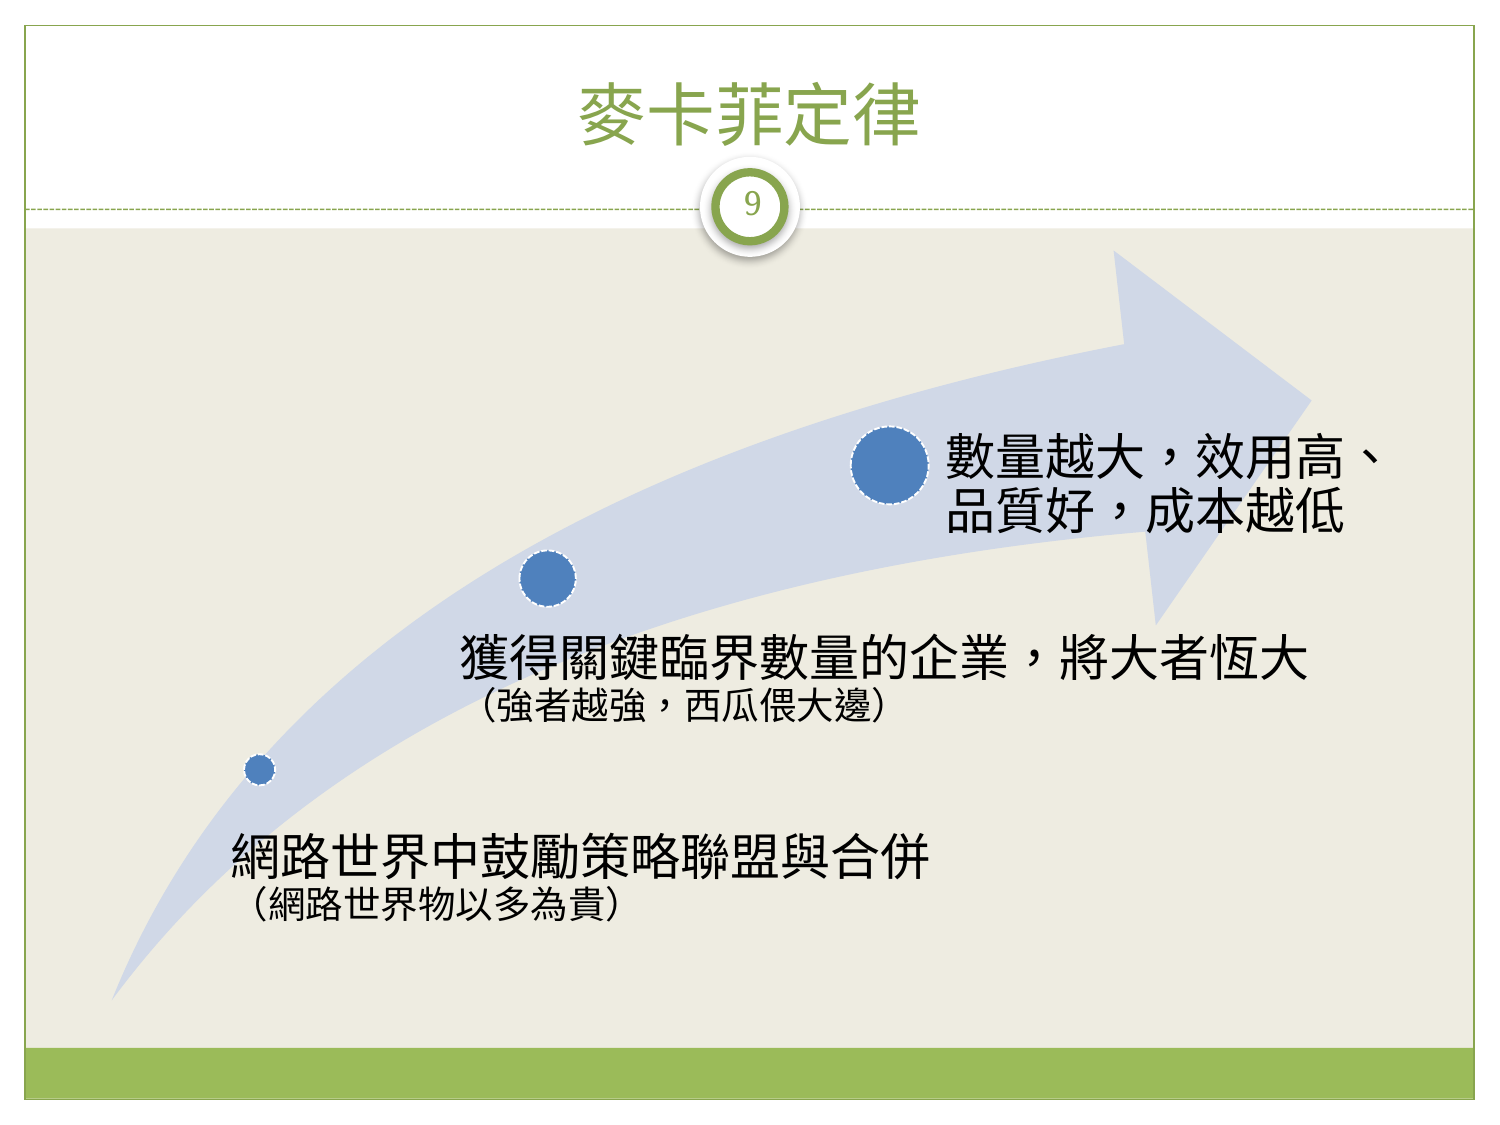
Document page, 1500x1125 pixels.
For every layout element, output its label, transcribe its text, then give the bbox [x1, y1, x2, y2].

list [49, 250, 1445, 1001]
slide_number 9 [715, 168, 791, 241]
title 麥卡菲定律 [49, 37, 1450, 162]
